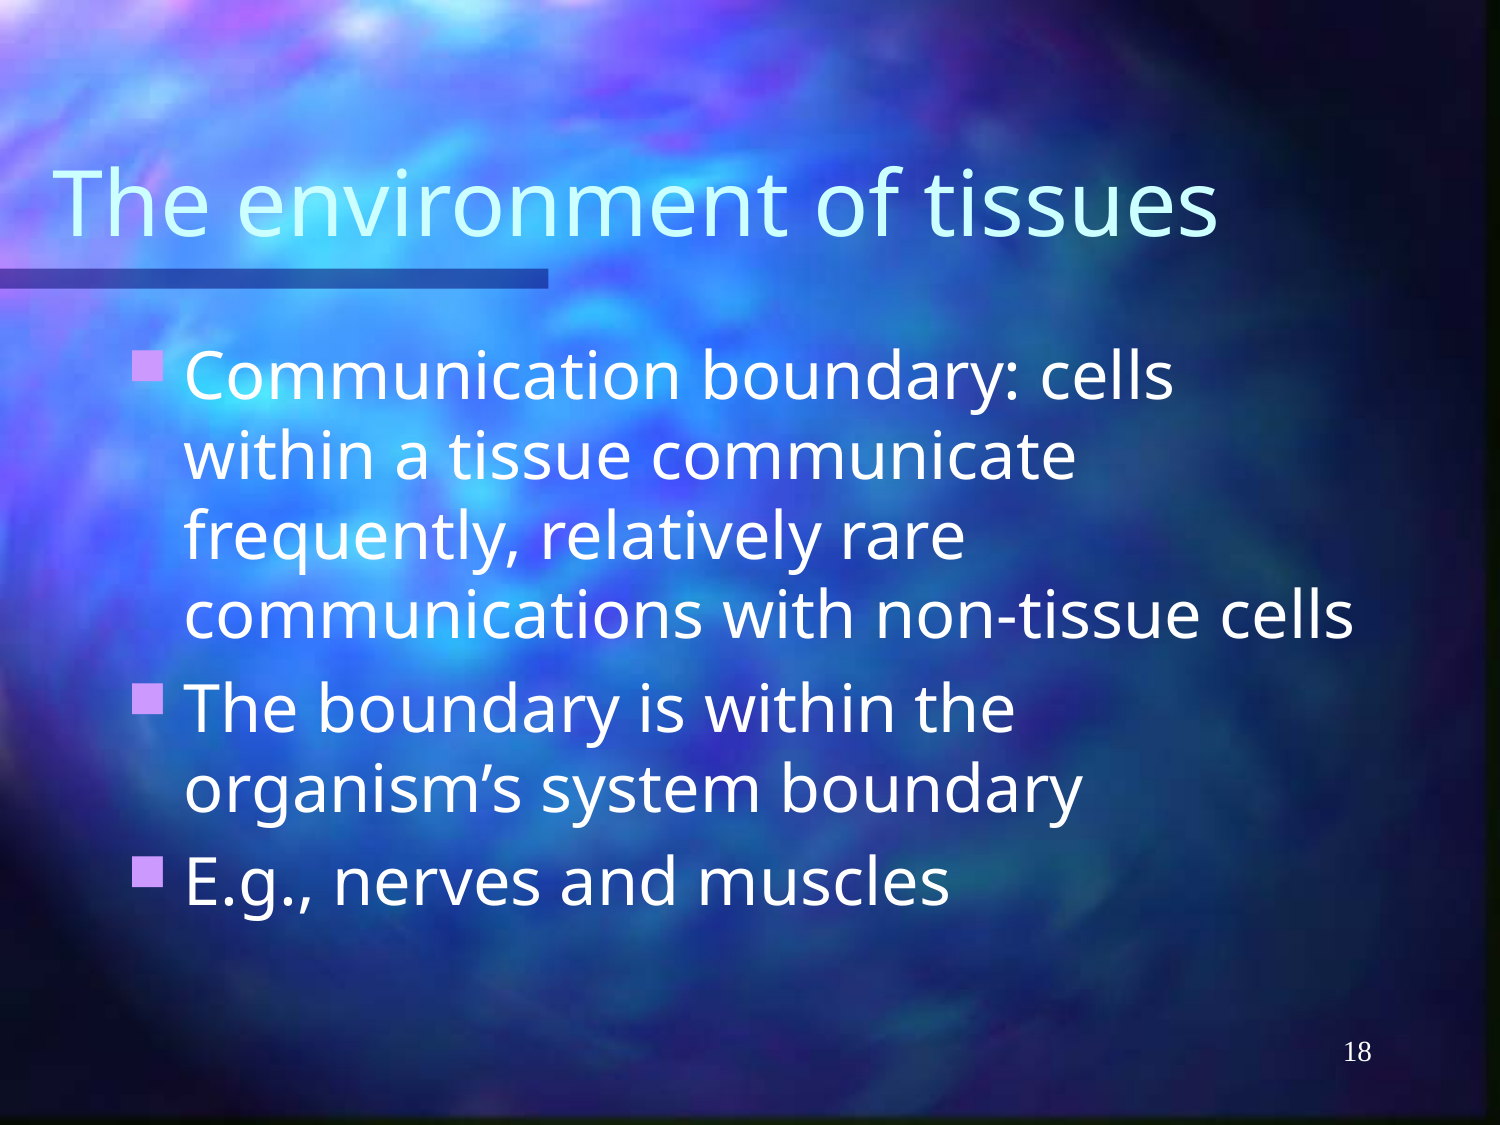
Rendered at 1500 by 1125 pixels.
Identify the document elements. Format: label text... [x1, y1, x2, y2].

title The environment of tissues [37, 75, 1313, 263]
slide_number 18 [1074, 1025, 1388, 1100]
picture [0, 0, 1500, 1125]
list Communication boundary: cells within a tissue communicate frequently, relatively rare communications with non-tissue cells The boundary is within the organism’s system boundary E.g., nerves and muscles [112, 324, 1388, 1000]
